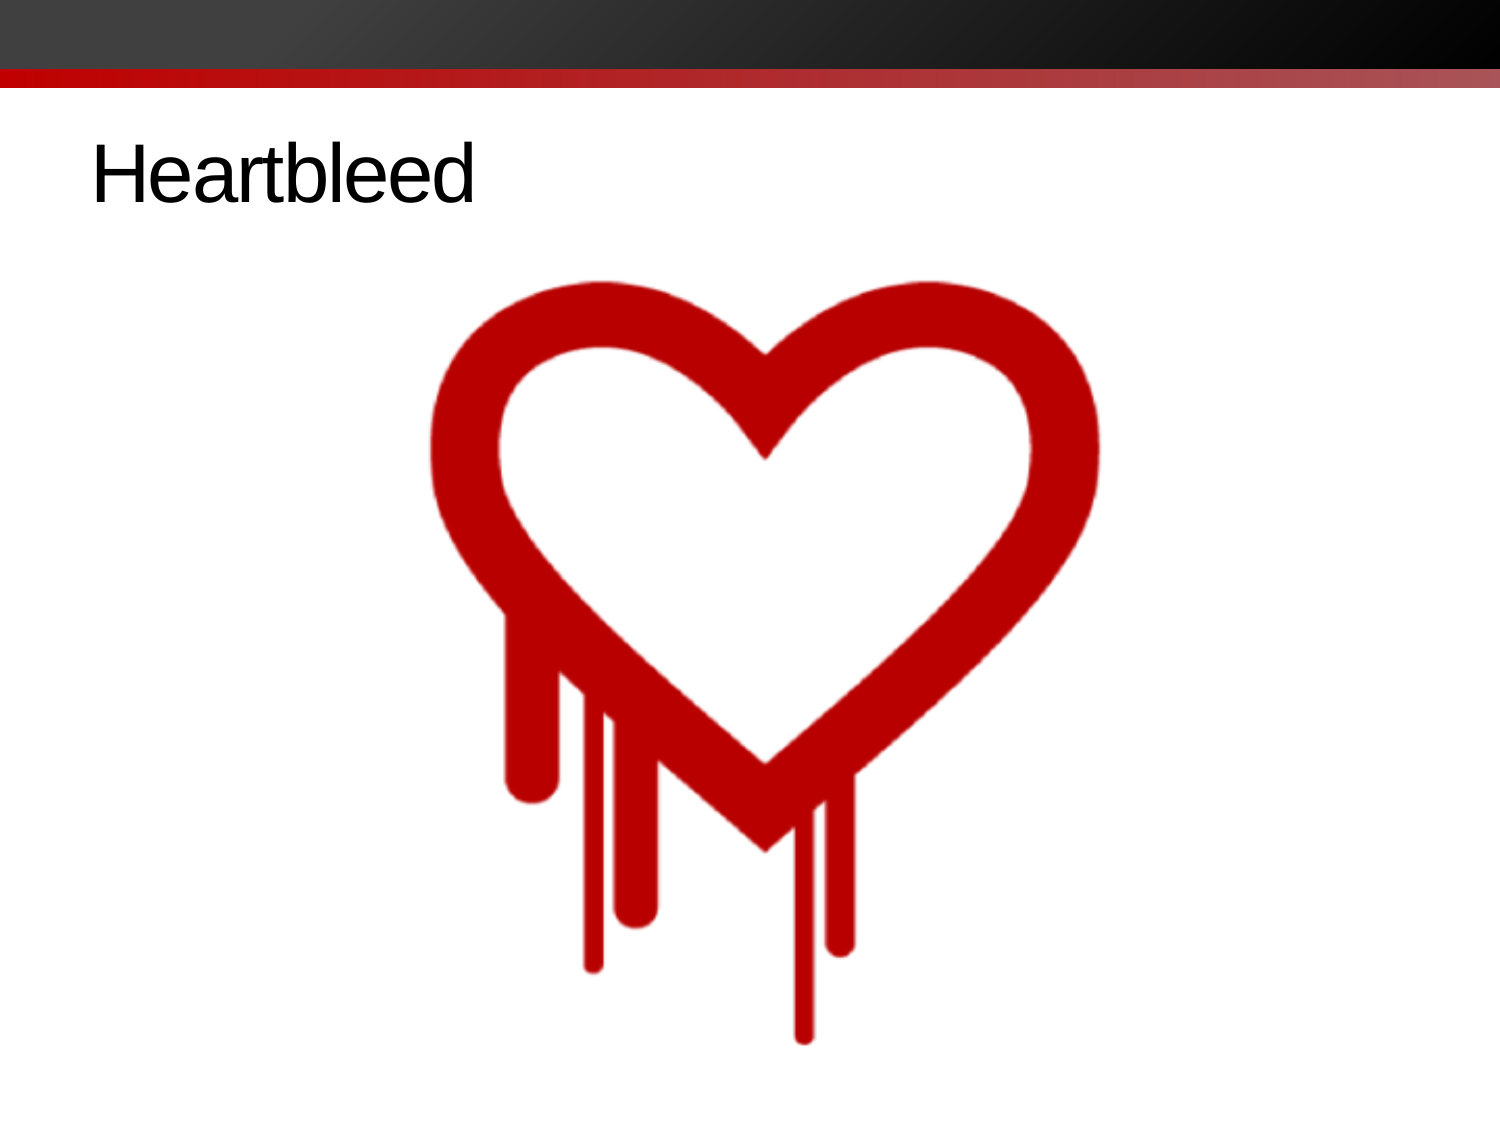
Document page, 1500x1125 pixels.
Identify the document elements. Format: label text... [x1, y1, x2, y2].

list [228, 271, 1272, 1054]
title Heartbleed [75, 87, 1425, 250]
